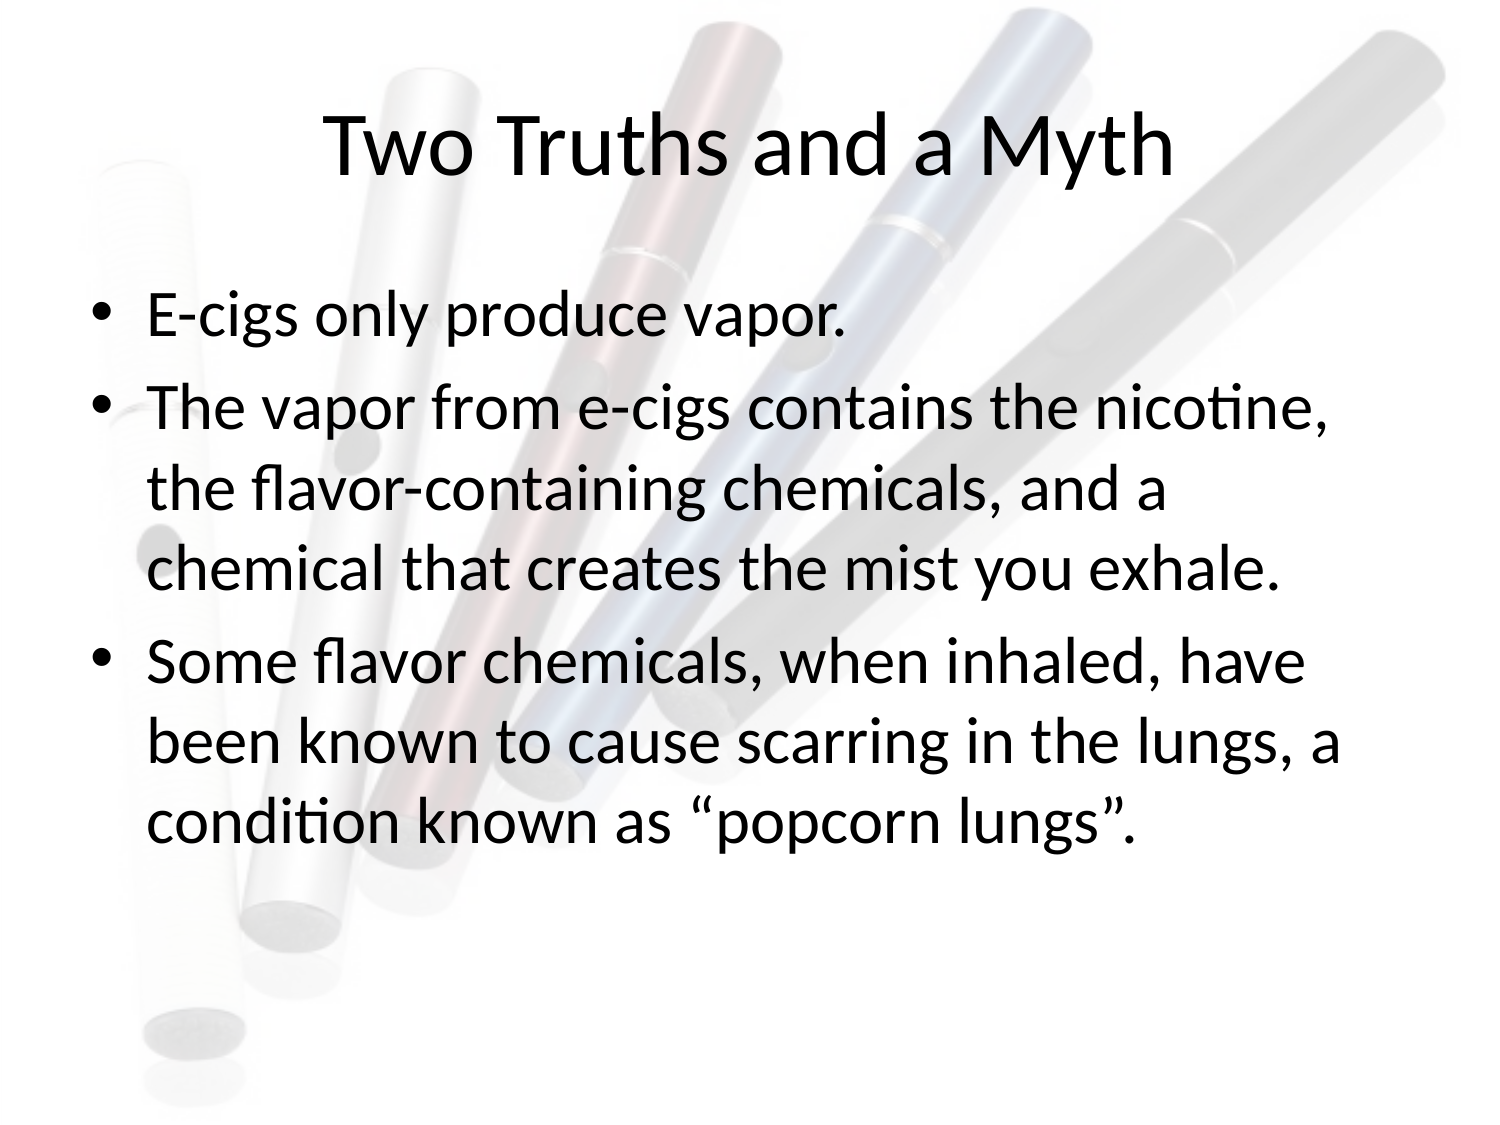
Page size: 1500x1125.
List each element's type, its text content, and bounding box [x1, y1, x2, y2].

list E-cigs only produce vapor. The vapor from e-cigs contains the nicotine, the flavor-containing chemicals, and a chemical that creates the mist you exhale. Some flavor chemicals, when inhaled, have been known to cause scarring in the lungs, a condition known as “popcorn lungs”. [75, 262, 1425, 1005]
title Two Truths and a Myth [75, 45, 1425, 233]
